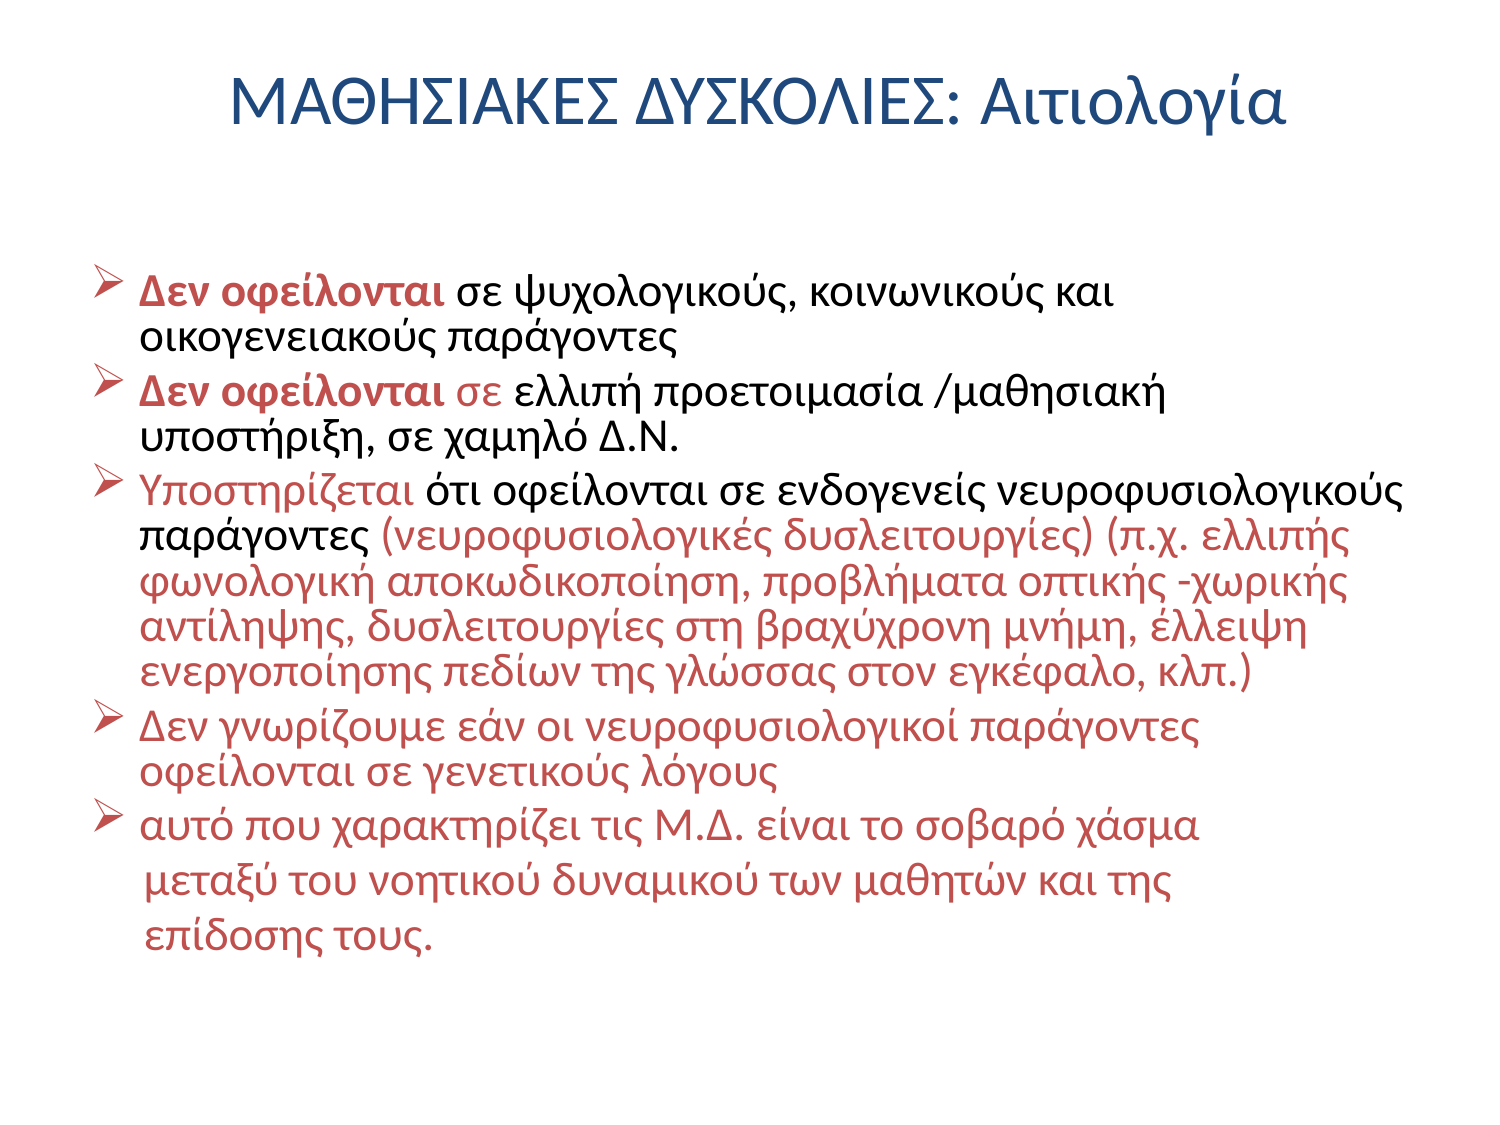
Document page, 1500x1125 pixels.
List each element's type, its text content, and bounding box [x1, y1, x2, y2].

title ΜΑΘΗΣΙΑΚΕΣ ΔΥΣΚΟΛΙΕΣ: Αιτιολογία [75, 45, 1425, 233]
list Δεν οφείλονται σε ψυχολογικούς, κοινωνικούς και οικογενειακούς παράγοντες Δεν οφείλονται σε ελλιπή προετοιμασία /μαθησιακή υποστήριξη, σε χαμηλό Δ.Ν. Υποστηρίζεται ότι οφείλονται σε ενδογενείς νευροφυσιολογικούς παράγοντες (νευροφυσιολογικές δυσλειτουργίες) (π.χ. ελλιπής φωνολογική αποκωδικοποίηση, προβλήματα οπτικής -χωρικής αντίληψης, δυσλειτουργίες στη βραχύχρονη μνήμη, έλλειψη ενεργοποίησης πεδίων της γλώσσας στον εγκέφαλο, κλπ.) Δεν γνωρίζουμε εάν οι νευροφυσιολογικοί παράγοντες οφείλονται σε γενετικούς λόγους αυτό που χαρακτηρίζει τις Μ.Δ. είναι το σοβαρό χάσμα μεταξύ του νοητικού δυναμικού των μαθητών και της επίδοσης τους. [75, 262, 1425, 1005]
